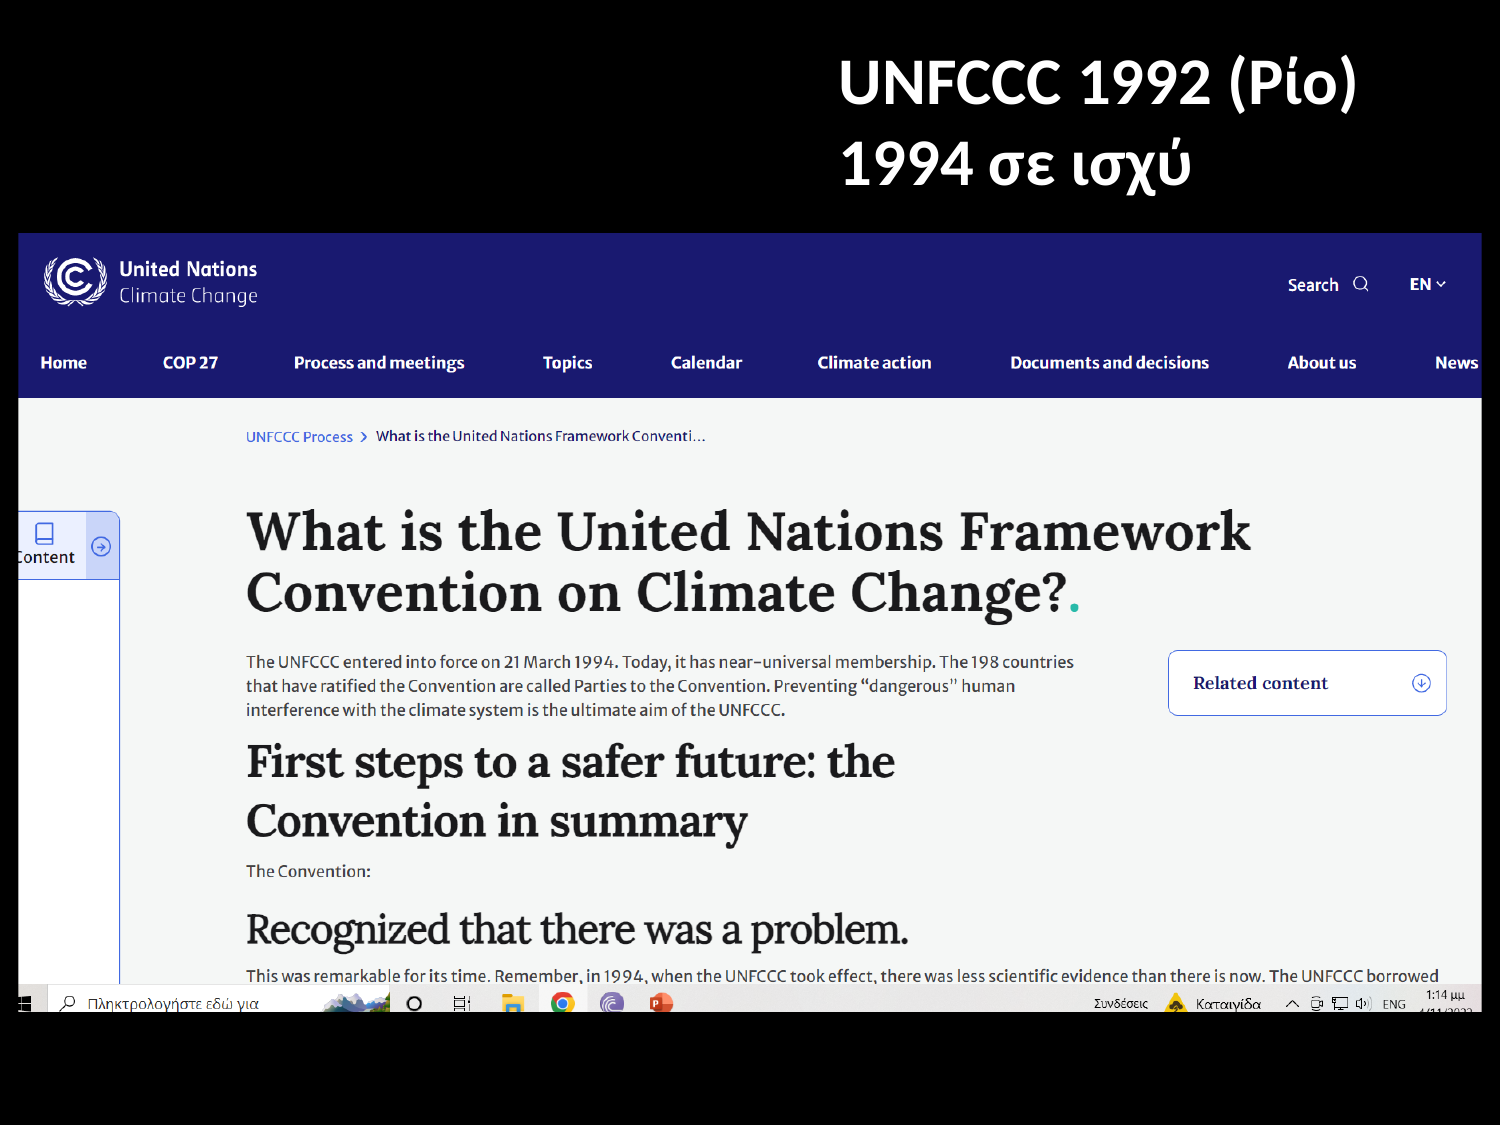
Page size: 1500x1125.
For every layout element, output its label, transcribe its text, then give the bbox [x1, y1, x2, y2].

text_box UNFCCC 1992 (Ρίο) 1994 σε ισχύ [824, 30, 1375, 206]
picture [18, 233, 1482, 1012]
